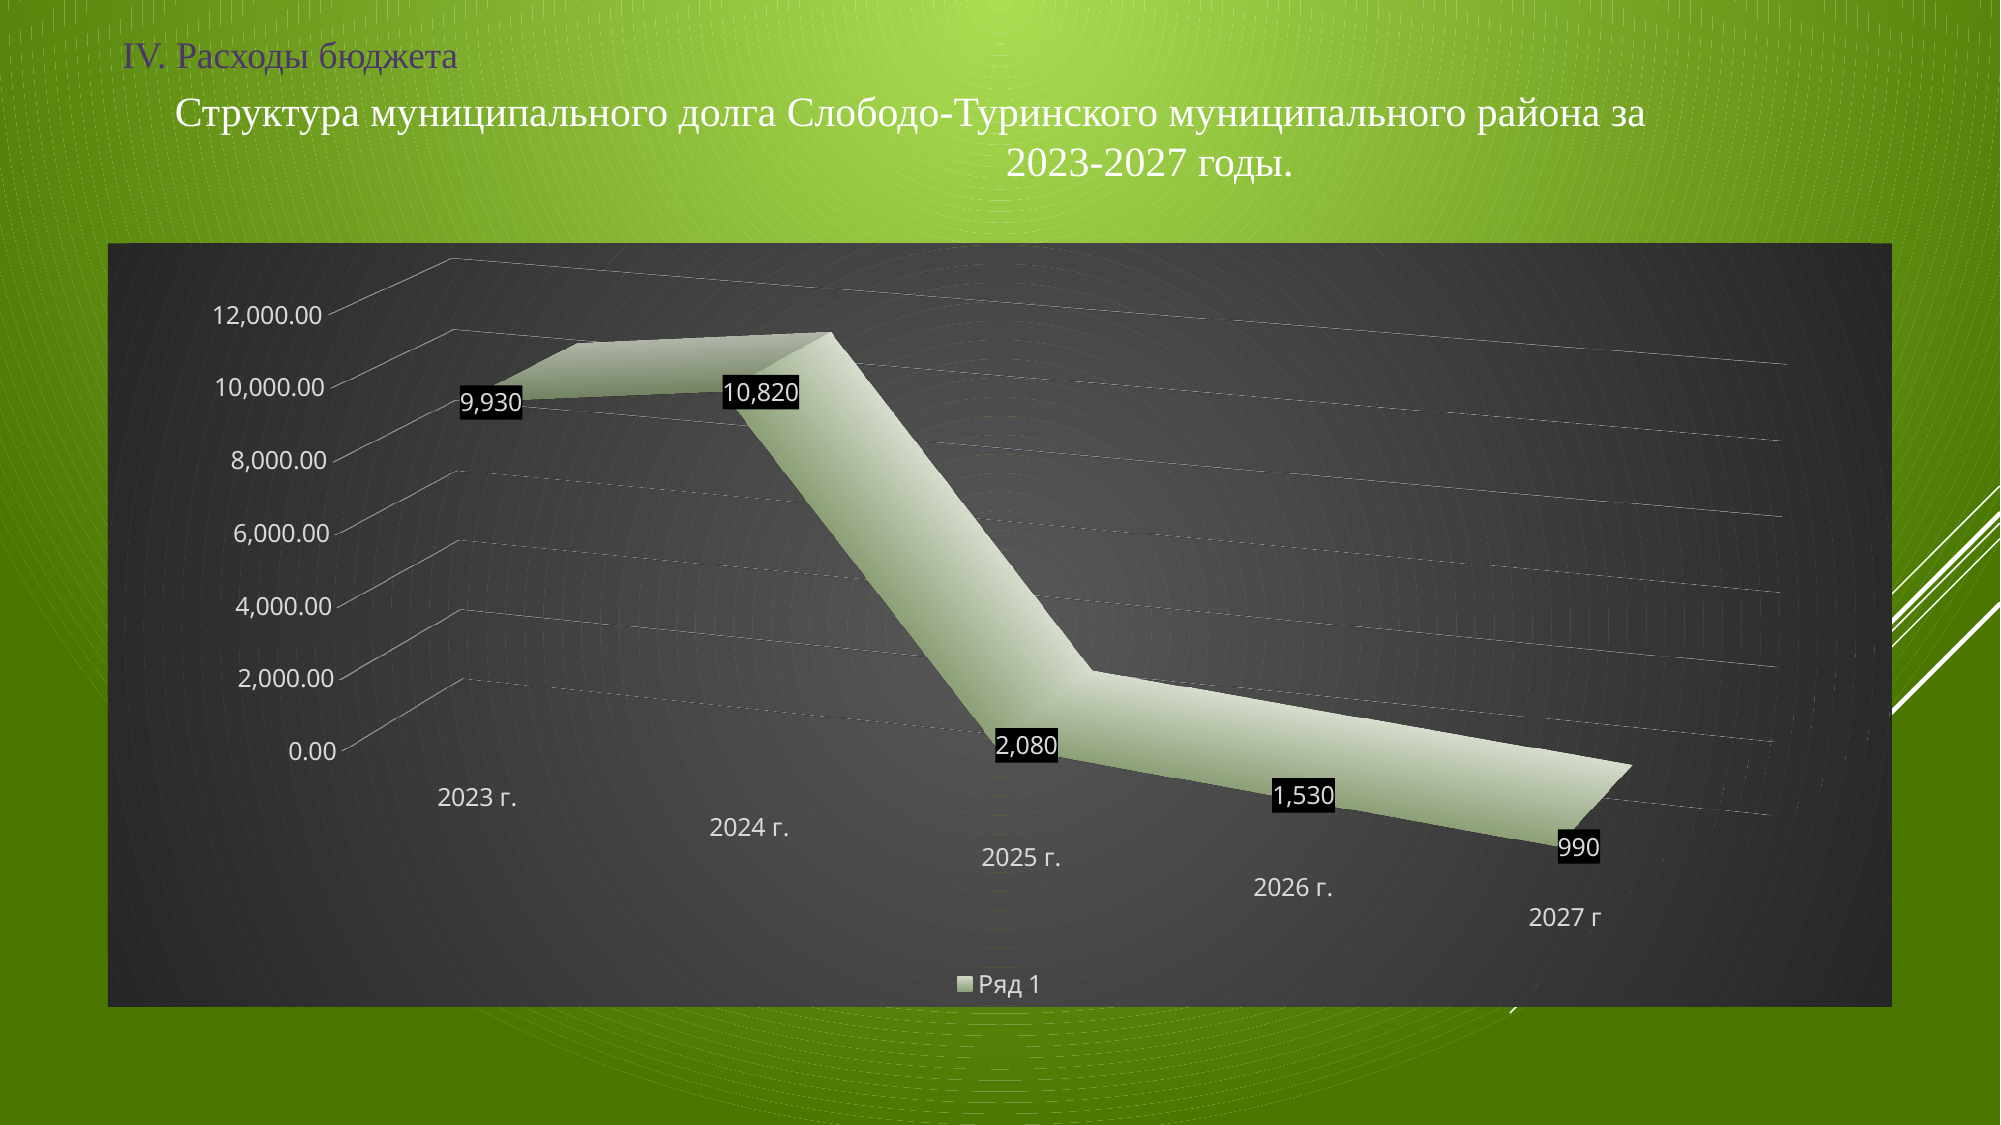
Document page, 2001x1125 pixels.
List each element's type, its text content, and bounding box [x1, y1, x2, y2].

text_box IV. Расходы бюджета [107, 28, 1892, 77]
chart [107, 243, 1893, 1008]
text_box Структура муниципального долга Слободо-Туринского муниципального района за 2023-2027 годы. [107, 77, 1892, 205]
